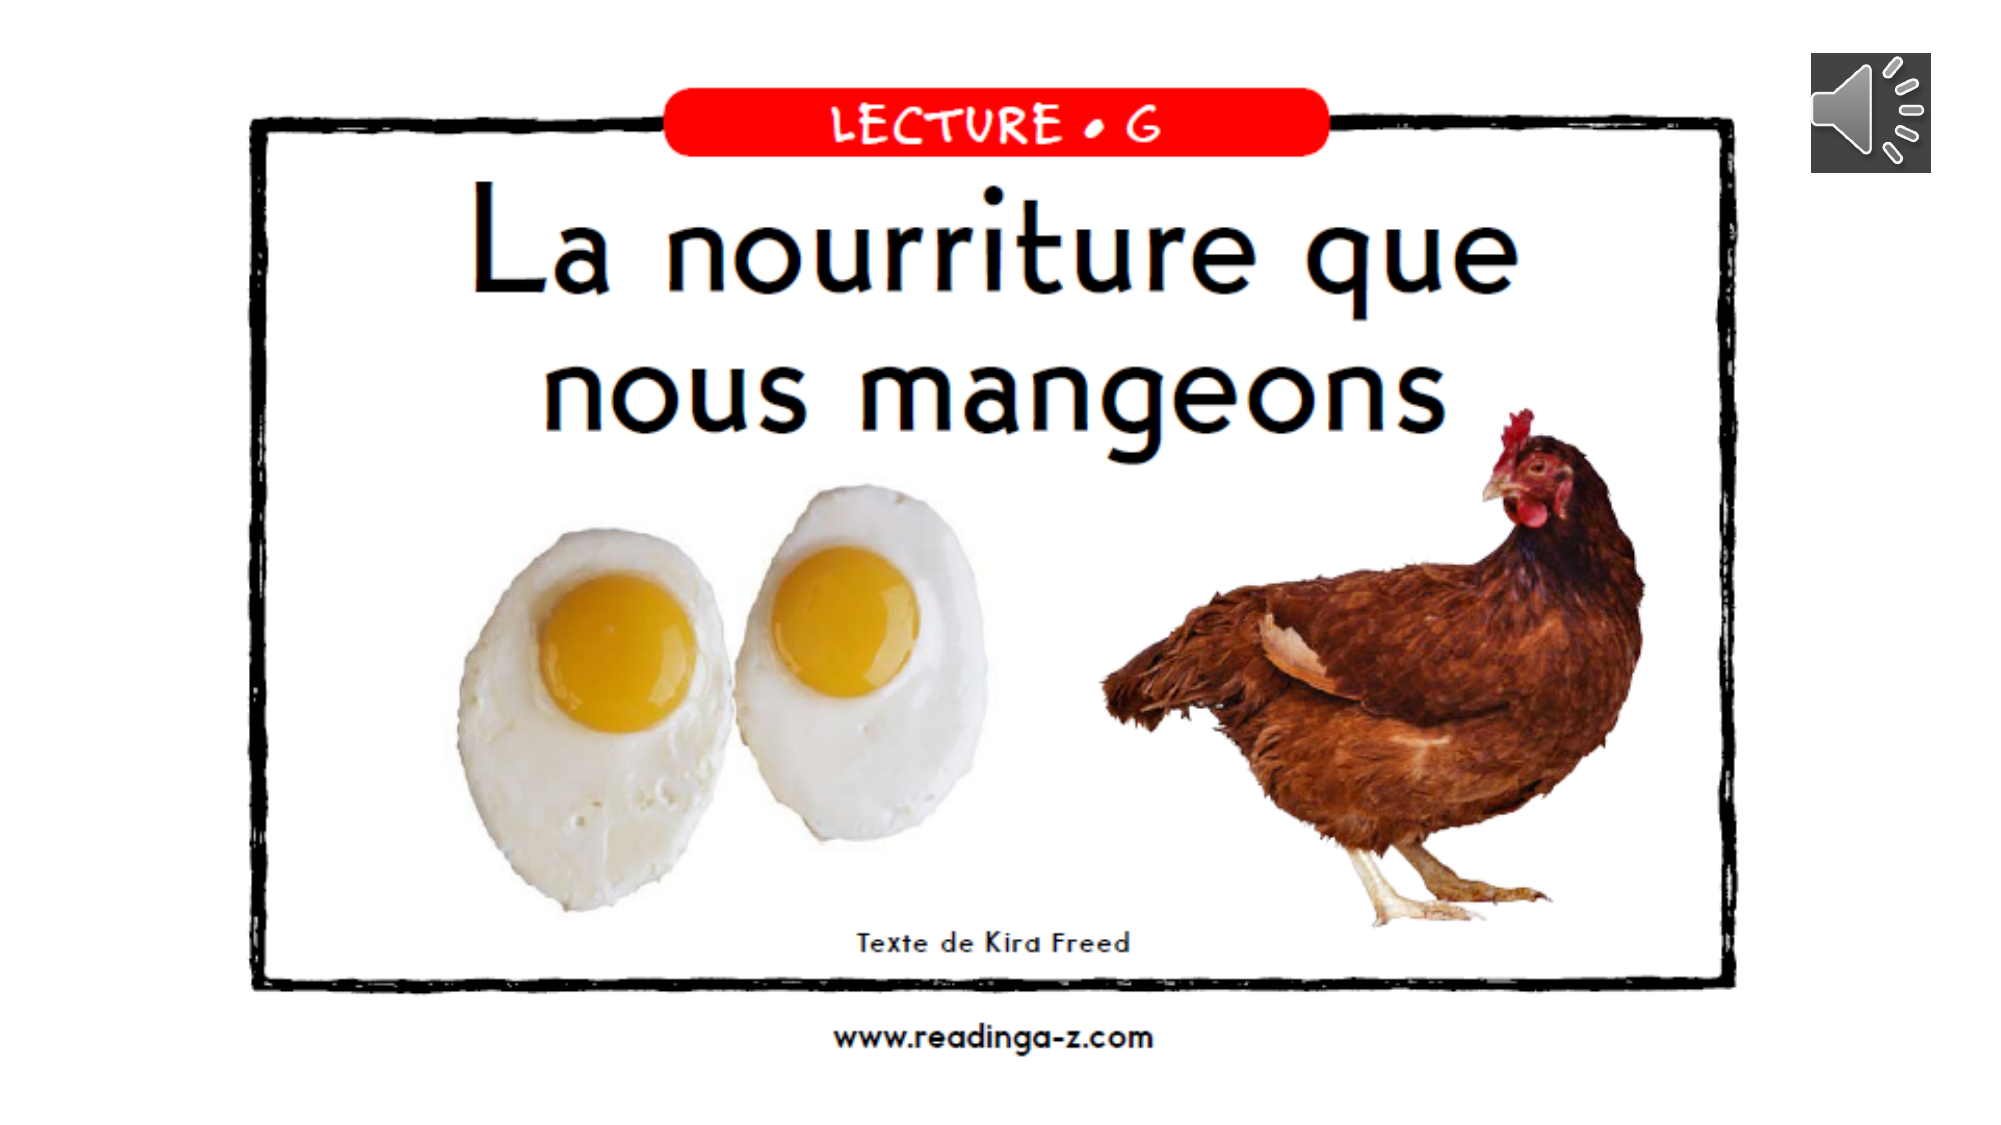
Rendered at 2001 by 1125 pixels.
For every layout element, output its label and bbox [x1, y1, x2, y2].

picture [171, 0, 1932, 1117]
